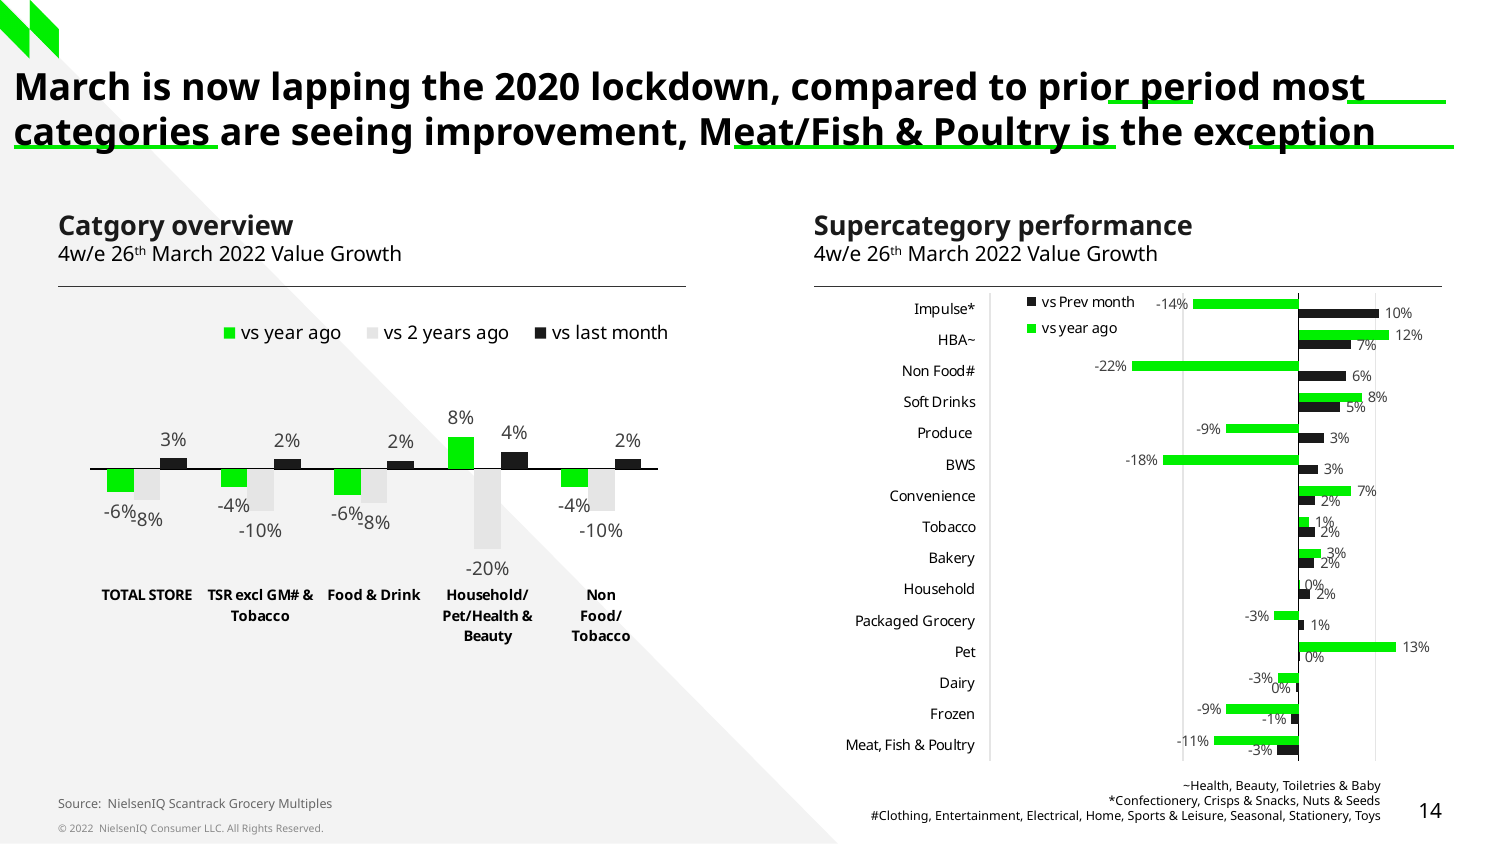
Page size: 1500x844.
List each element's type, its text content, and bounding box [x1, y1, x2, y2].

text_box ~Health, Beauty, Toiletries & Baby *Confectionery, Crisps & Snacks, Nuts & Seeds #Clothing, Entertainment, Electrical, Home, Sports & Leisure, Seasonal, Stationery, Toys [855, 780, 1396, 831]
picture [0, 0, 59, 59]
title March is now lapping the 2020 lockdown, compared to prior period most categories are seeing improvement, Meat/Fish & Poultry is the exception [13, 48, 1484, 174]
text_box Catgory overview 4w/e 26th March 2022 Value Growth [58, 201, 683, 251]
chart [798, 262, 1455, 772]
text_box Supercategory performance 4w/e 26th March 2022 Value Growth [814, 201, 1439, 251]
chart [59, 286, 688, 769]
text_box Source: NielsenIQ Scantrack Grocery Multiples [58, 795, 855, 827]
